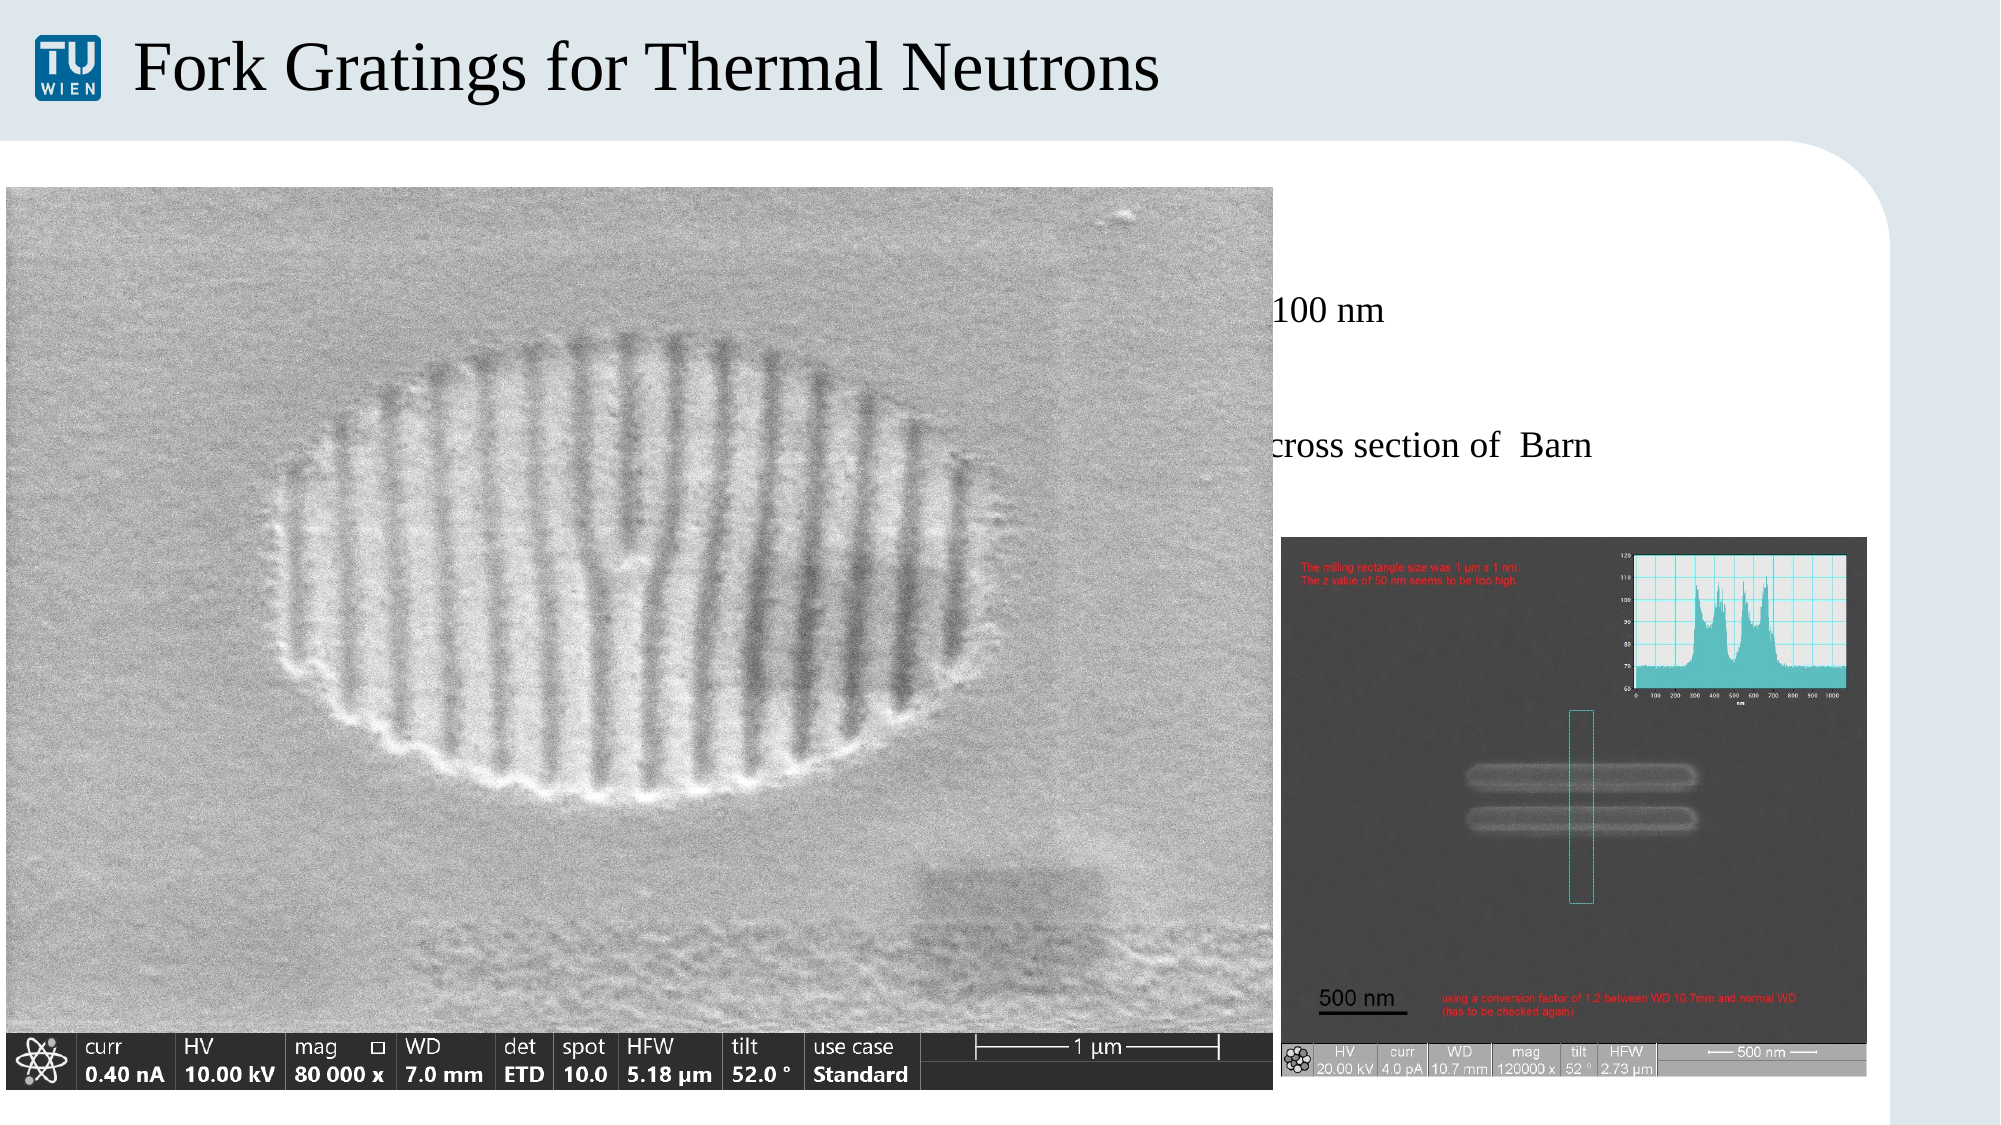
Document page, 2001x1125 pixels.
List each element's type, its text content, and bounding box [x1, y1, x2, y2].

picture [47, 85, 53, 94]
picture [69, 42, 80, 74]
picture [1280, 537, 1867, 1078]
picture [5, 187, 1273, 1090]
picture [50, 51, 56, 74]
picture [42, 83, 46, 94]
picture [72, 83, 78, 94]
text_box Fork Gratings for Thermal Neutrons [118, 12, 1178, 113]
picture [41, 42, 64, 48]
picture [83, 42, 94, 74]
picture [90, 83, 94, 94]
